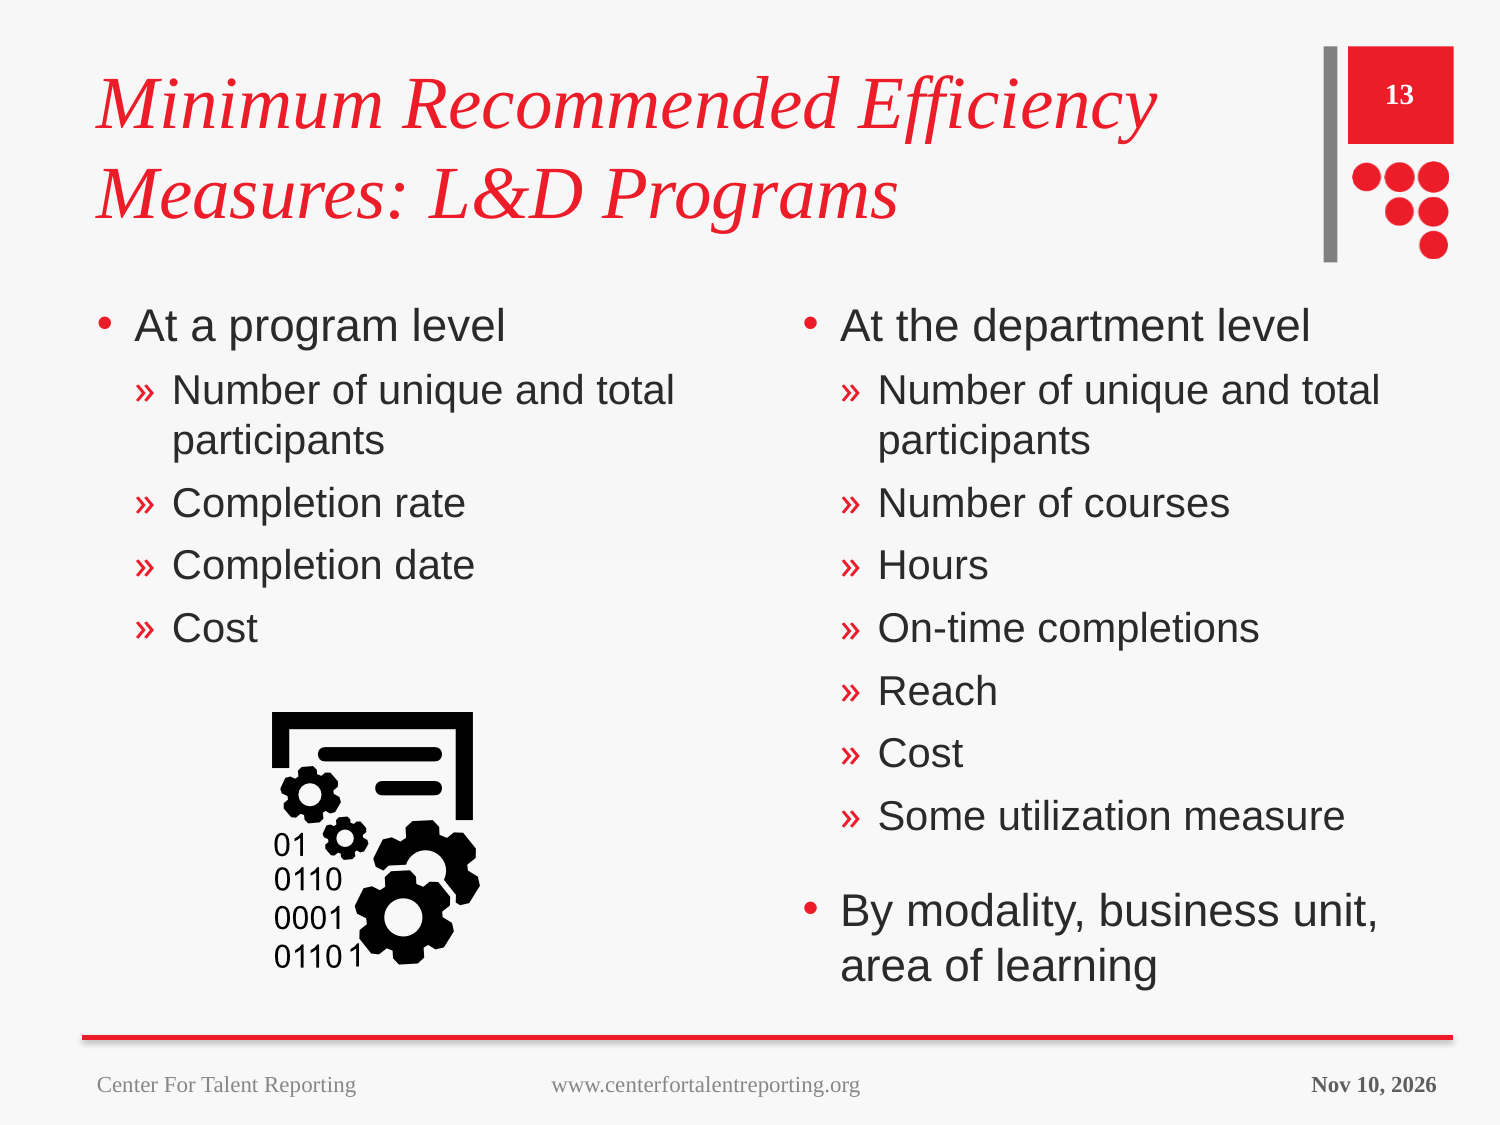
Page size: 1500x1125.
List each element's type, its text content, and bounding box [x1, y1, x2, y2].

picture [248, 711, 505, 968]
list At the department level Number of unique and total participants Number of courses Hours On-time completions Reach Cost Some utilization measure By modality, business unit, area of learning [787, 288, 1456, 1013]
list At a program level Number of unique and total participants Completion rate Completion date Cost [81, 288, 750, 1013]
slide_number 13 [1349, 62, 1450, 123]
picture [1352, 161, 1449, 259]
title Minimum Recommended Efficiency Measures: L&D Programs [81, 46, 1322, 263]
footer Center For Talent Reporting www.centerfortalentreporting.org [81, 1053, 1075, 1114]
slide_number 12-Apr-23 [1102, 1053, 1453, 1114]
